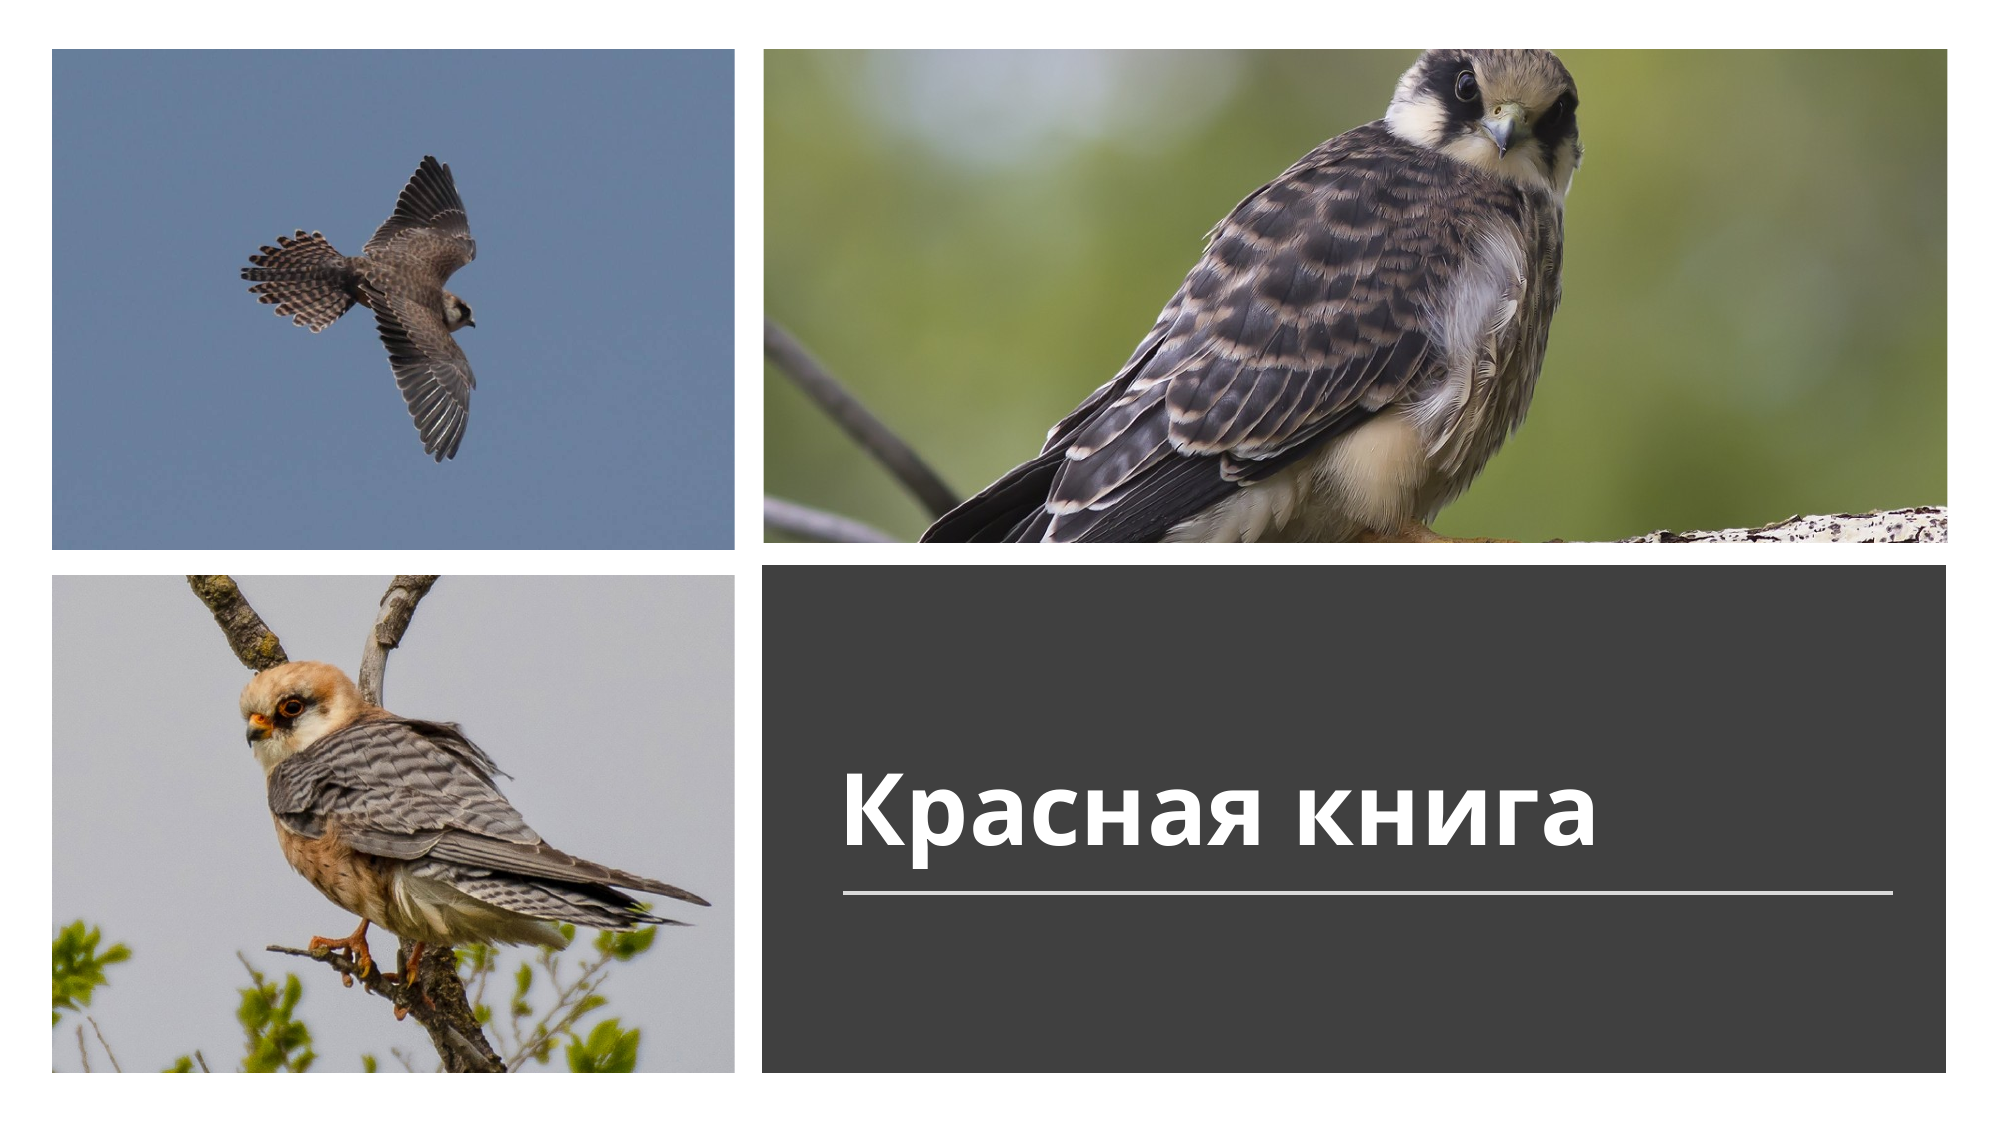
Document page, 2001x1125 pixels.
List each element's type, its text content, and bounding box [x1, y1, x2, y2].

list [52, 575, 735, 1073]
title Красная книга [823, 625, 1885, 875]
picture [763, 49, 1948, 543]
text_box [771, 575, 1937, 1064]
picture [52, 49, 735, 550]
